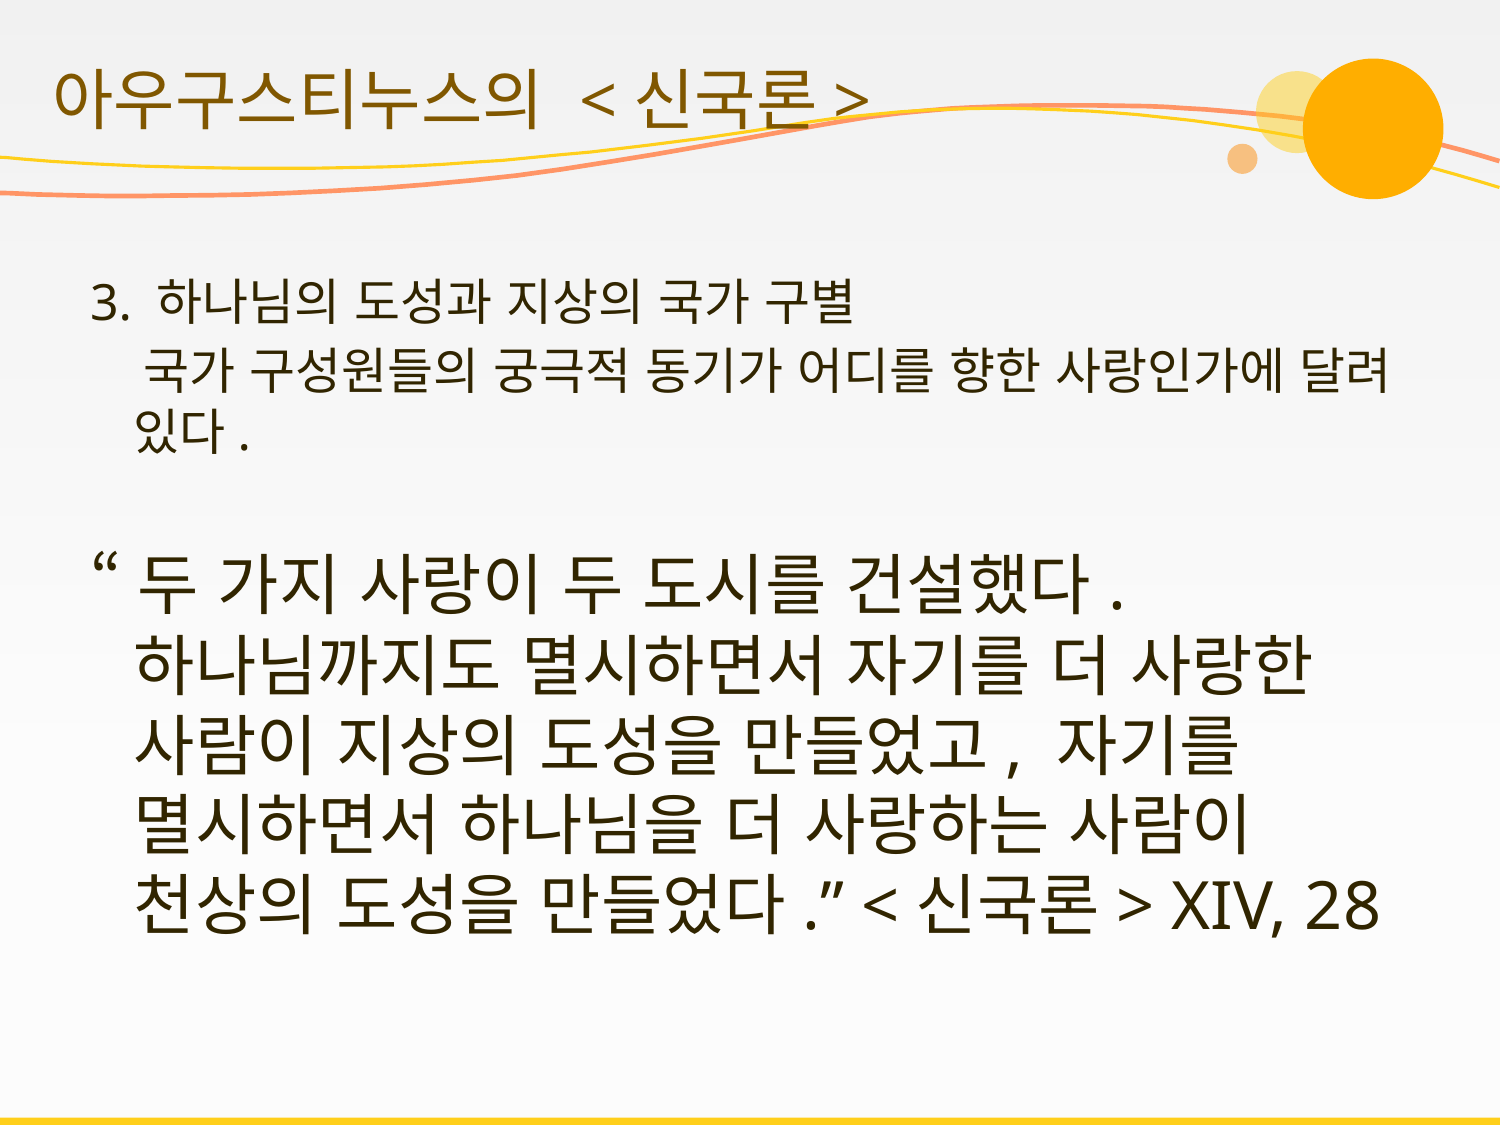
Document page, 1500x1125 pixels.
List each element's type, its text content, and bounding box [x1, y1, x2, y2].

list 3. 하나님의 도성과 지상의 국가 구별 국가 구성원들의 궁극적 동기가 어디를 향한 사랑인가에 달려 있다. “두 가지 사랑이 두 도시를 건설했다. 하나님까지도 멸시하면서 자기를 더 사랑한 사람이 지상의 도성을 만들었고, 자기를 멸시하면서 하나님을 더 사랑하는 사람이 천상의 도성을 만들었다.” <신국론> XIV, 28 [75, 262, 1425, 1005]
title 아우구스티누스의 <신국론> [37, 29, 1462, 166]
